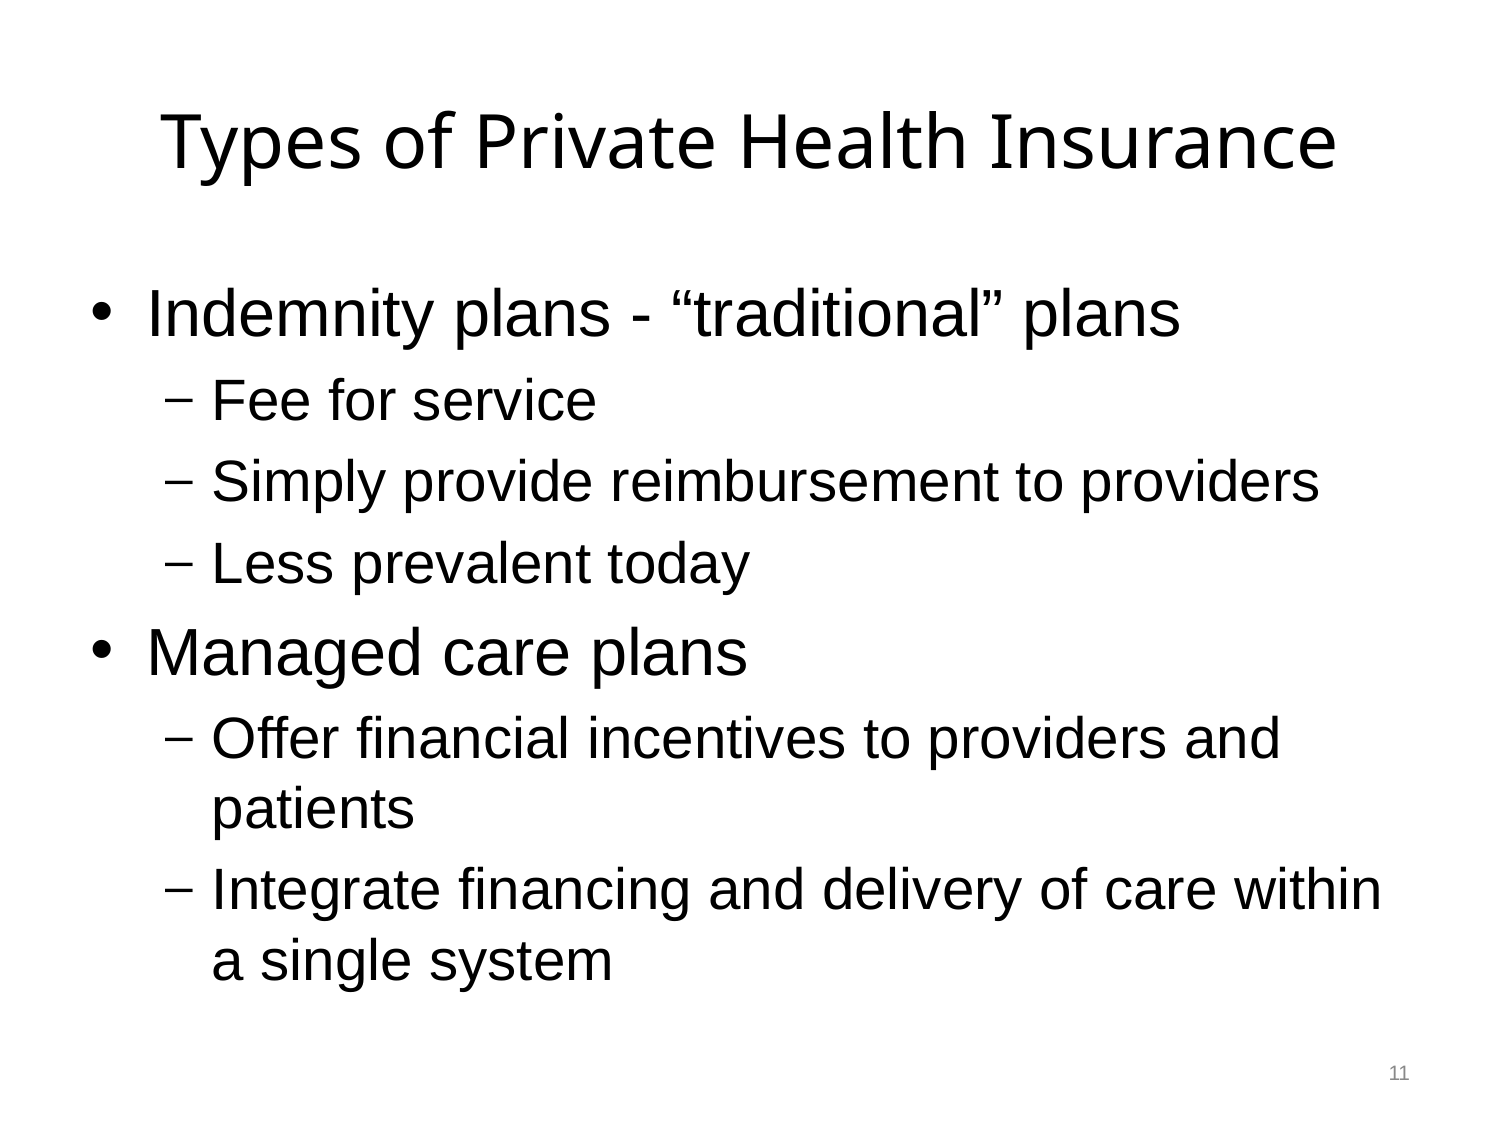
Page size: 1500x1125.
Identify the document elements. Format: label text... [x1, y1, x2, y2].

title Types of Private Health Insurance [75, 45, 1425, 233]
slide_number 11 [1341, 1027, 1425, 1118]
list Indemnity plans - “traditional” plans Fee for service Simply provide reimbursement to providers Less prevalent today Managed care plans Offer financial incentives to providers and patients Integrate financing and delivery of care within a single system [75, 262, 1425, 1013]
